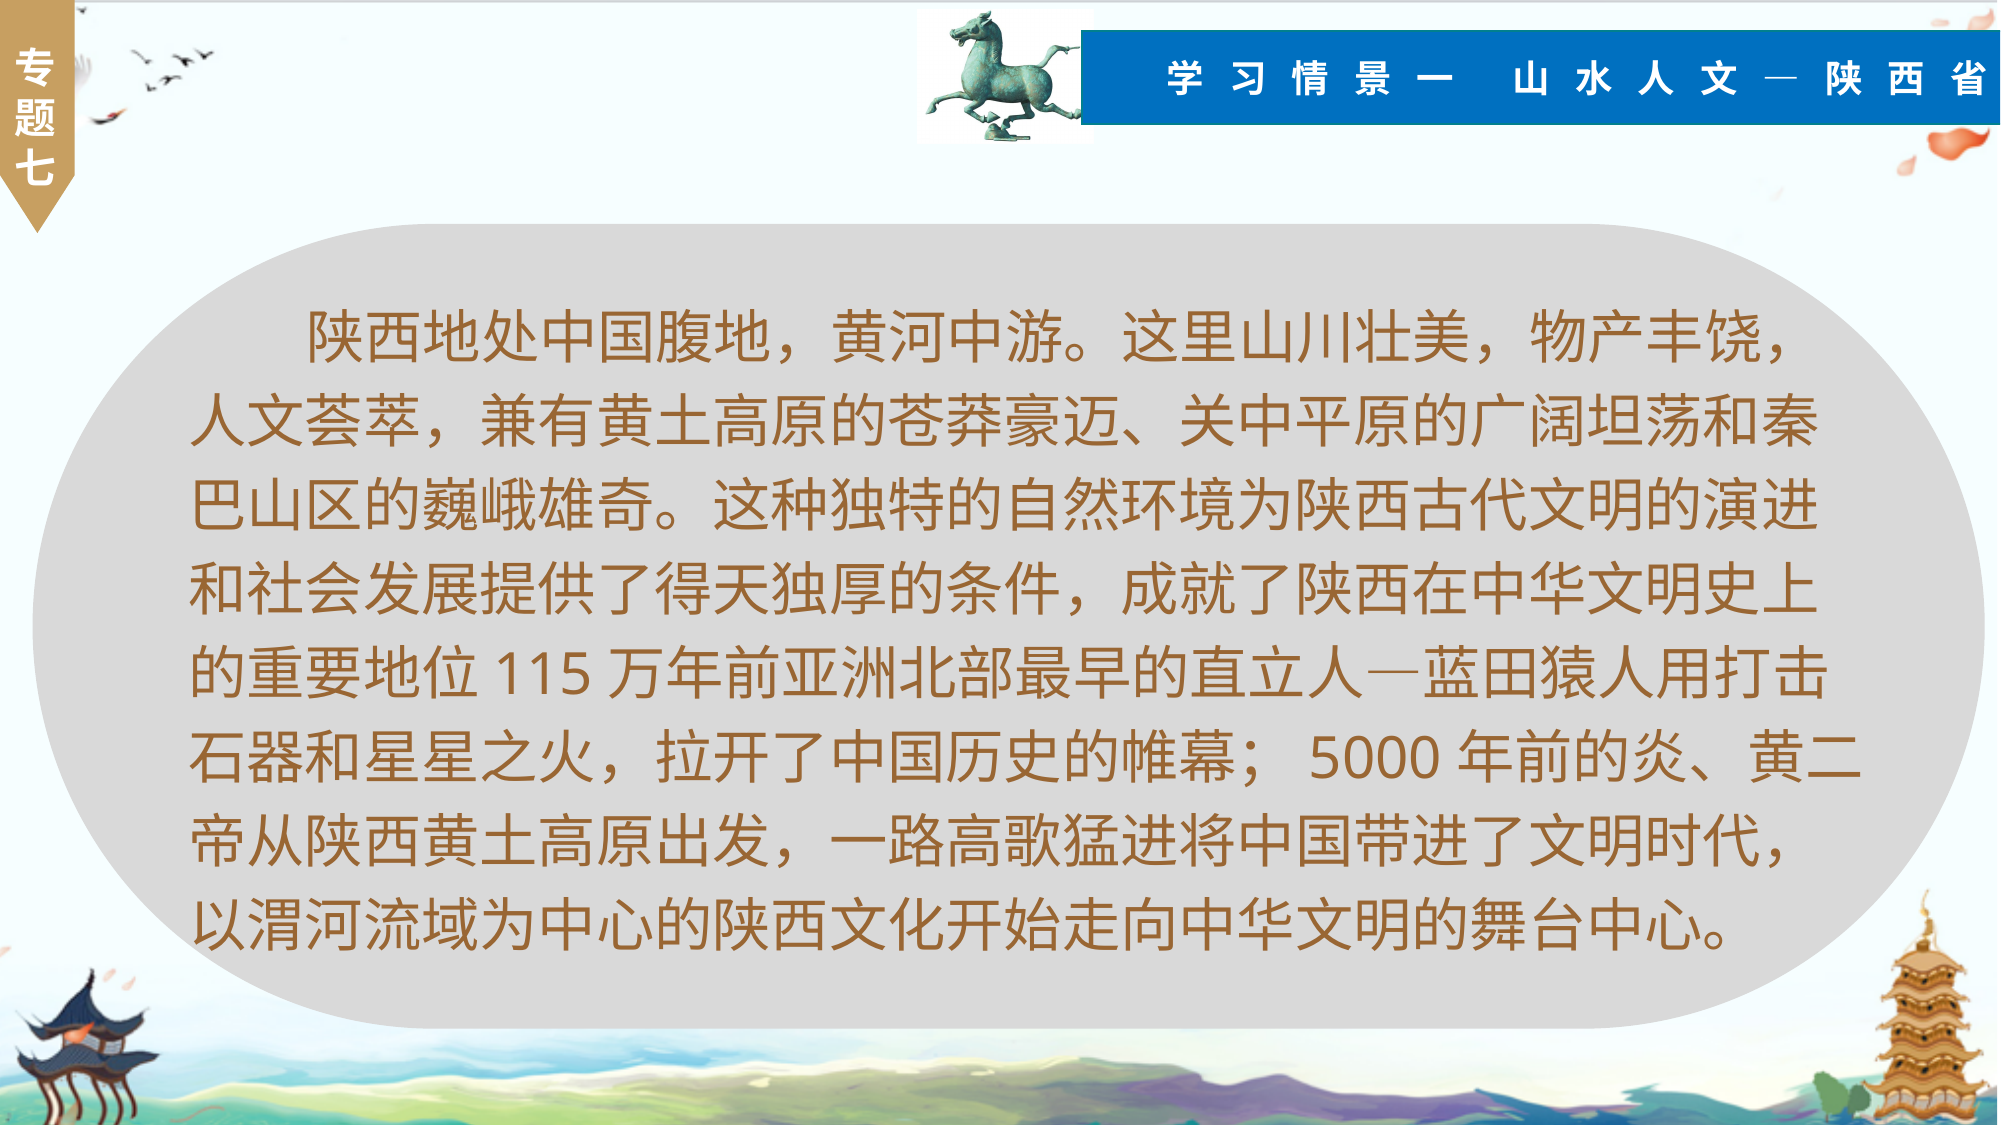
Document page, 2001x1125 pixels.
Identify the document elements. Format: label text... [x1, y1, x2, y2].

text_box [32, 223, 1985, 1029]
picture [0, 0, 1998, 1125]
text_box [917, 9, 2001, 144]
text_box 专题七 [0, 0, 75, 225]
